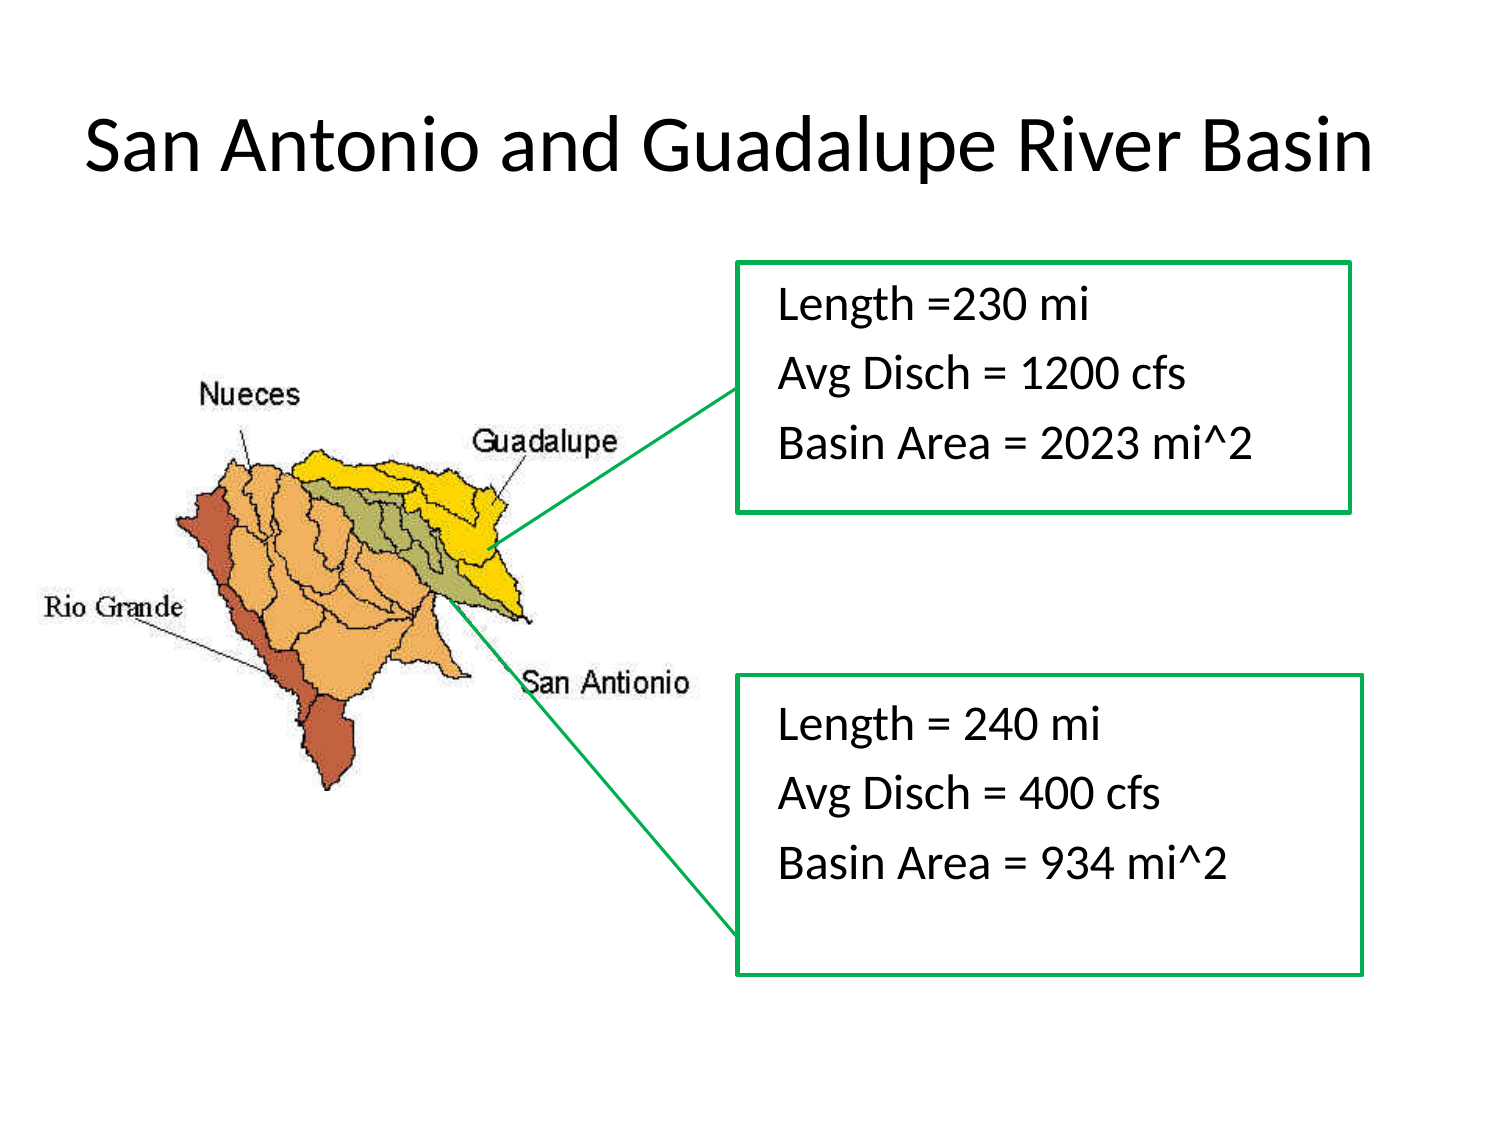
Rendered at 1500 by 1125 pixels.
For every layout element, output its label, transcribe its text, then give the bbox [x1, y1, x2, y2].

title San Antonio and Guadalupe River Basin [37, 45, 1425, 233]
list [37, 374, 701, 791]
text_box [735, 260, 1352, 515]
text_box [424, 624, 763, 913]
text_box [735, 673, 1364, 977]
list Length =230 mi Avg Disch = 1200 cfs Basin Area = 2023 mi^2 Length = 240 mi Avg Disch = 400 cfs Basin Area = 934 mi^2 [762, 262, 1425, 1005]
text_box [487, 387, 738, 551]
